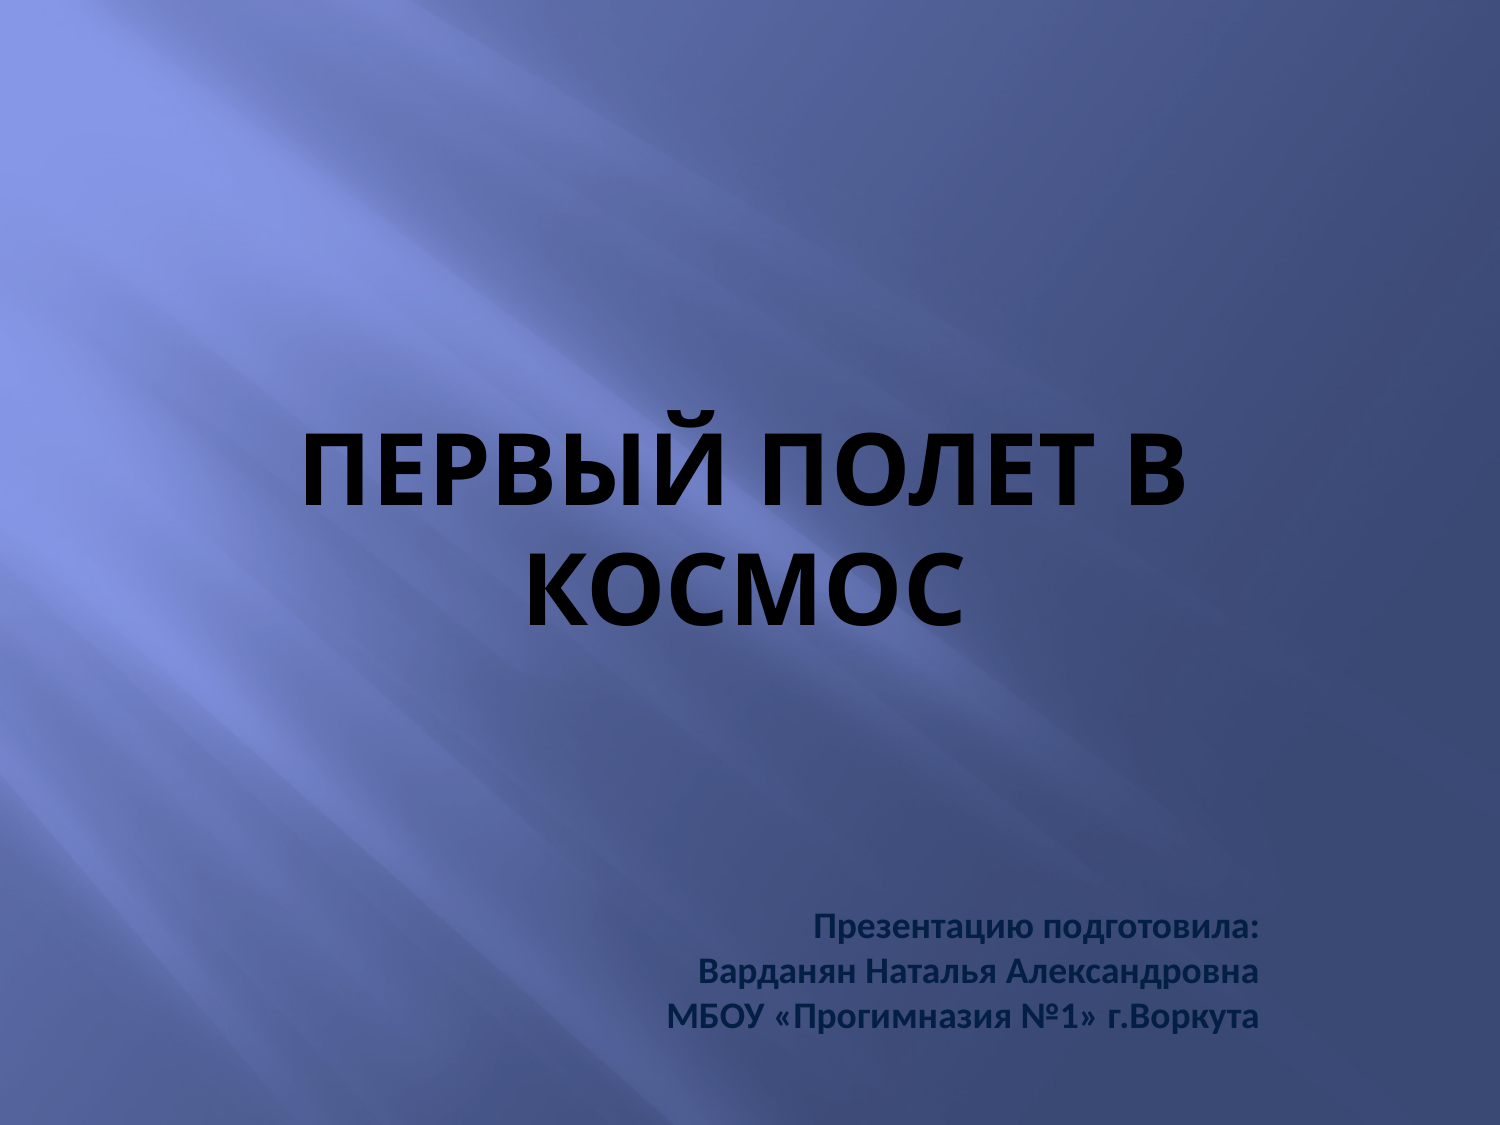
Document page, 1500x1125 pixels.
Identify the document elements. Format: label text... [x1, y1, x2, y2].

title Первый полет в космос [69, 224, 1420, 646]
subtitle Презентацию подготовила: Варданян Наталья Александровна МБОУ «Прогимназия №1» г.Воркута [225, 893, 1275, 1071]
